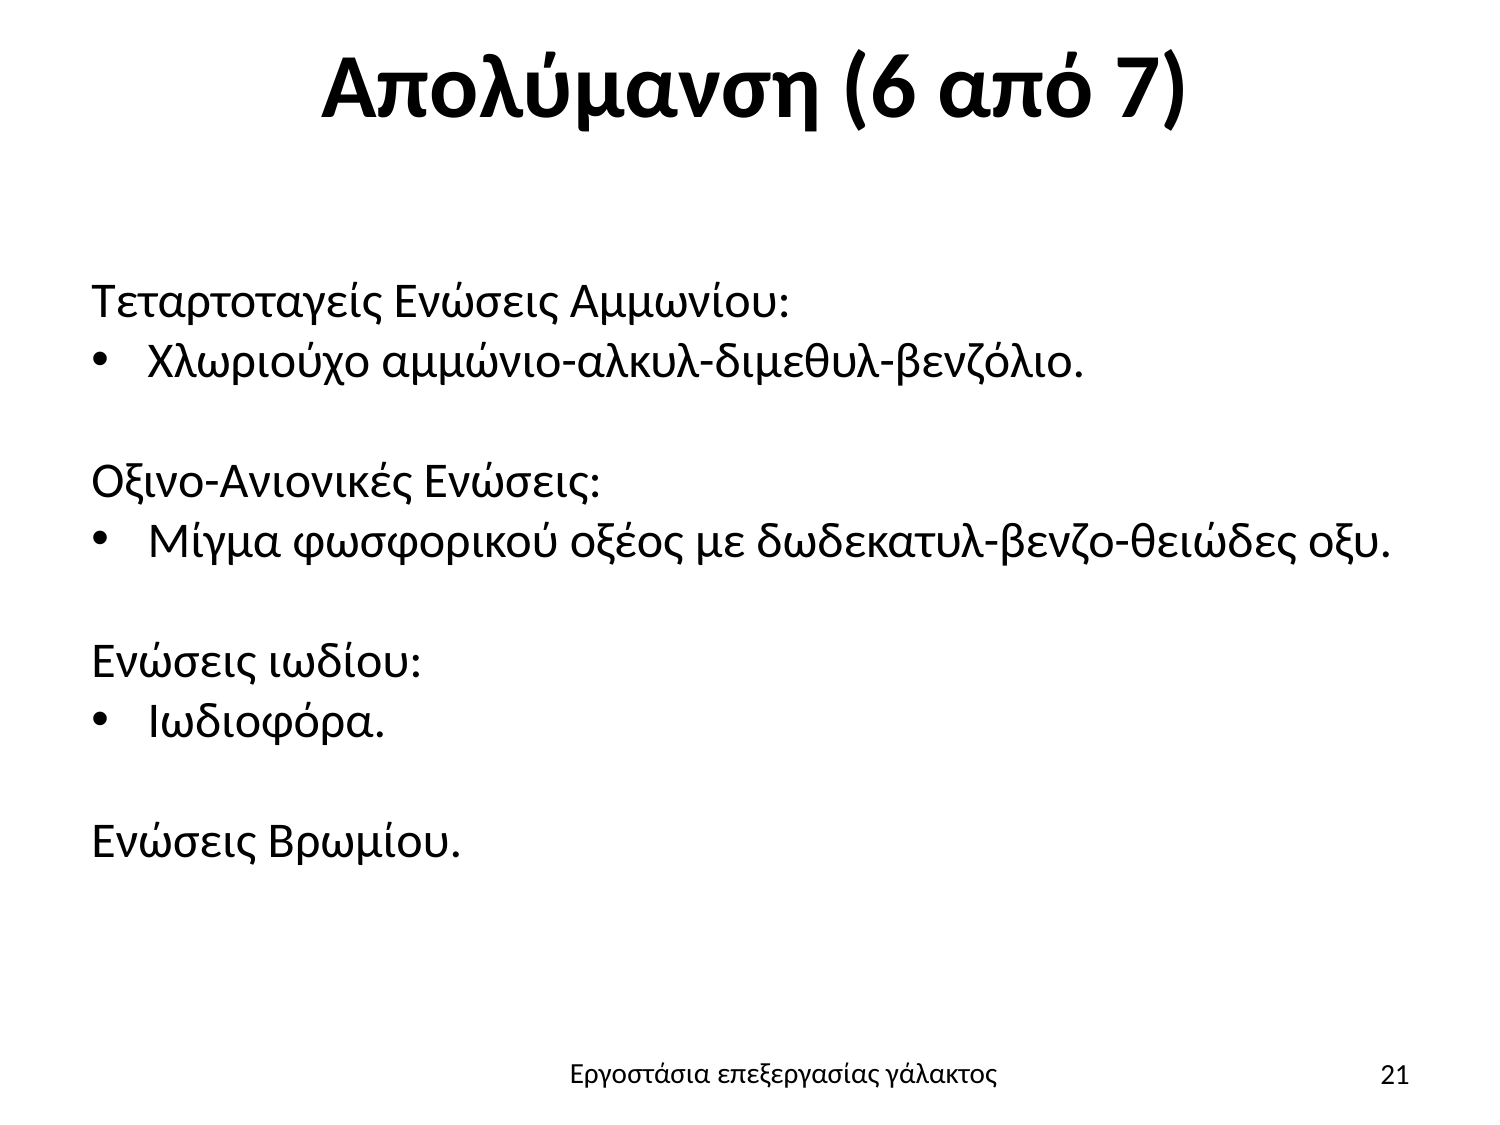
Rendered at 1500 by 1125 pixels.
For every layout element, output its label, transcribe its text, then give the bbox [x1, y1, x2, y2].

text_box Τεταρτοταγείς Ενώσεις Αμμωνίου: Χλωριούχο αμμώνιο-αλκυλ-διμεθυλ-βενζόλιο. Οξινο-Ανιονικές Ενώσεις: Μίγμα φωσφορικού οξέος με δωδεκατυλ-βενζο-θειώδες οξυ. Ενώσεις ιωδίου: Ιωδιοφόρα. Ενώσεις Βρωμίου. [76, 260, 1436, 876]
title Απολύμανση (6 από 7) [64, 7, 1447, 173]
slide_number 21 [1074, 1042, 1425, 1103]
text_box Εργοστάσια επεξεργασίας γάλακτος [521, 1046, 1046, 1125]
